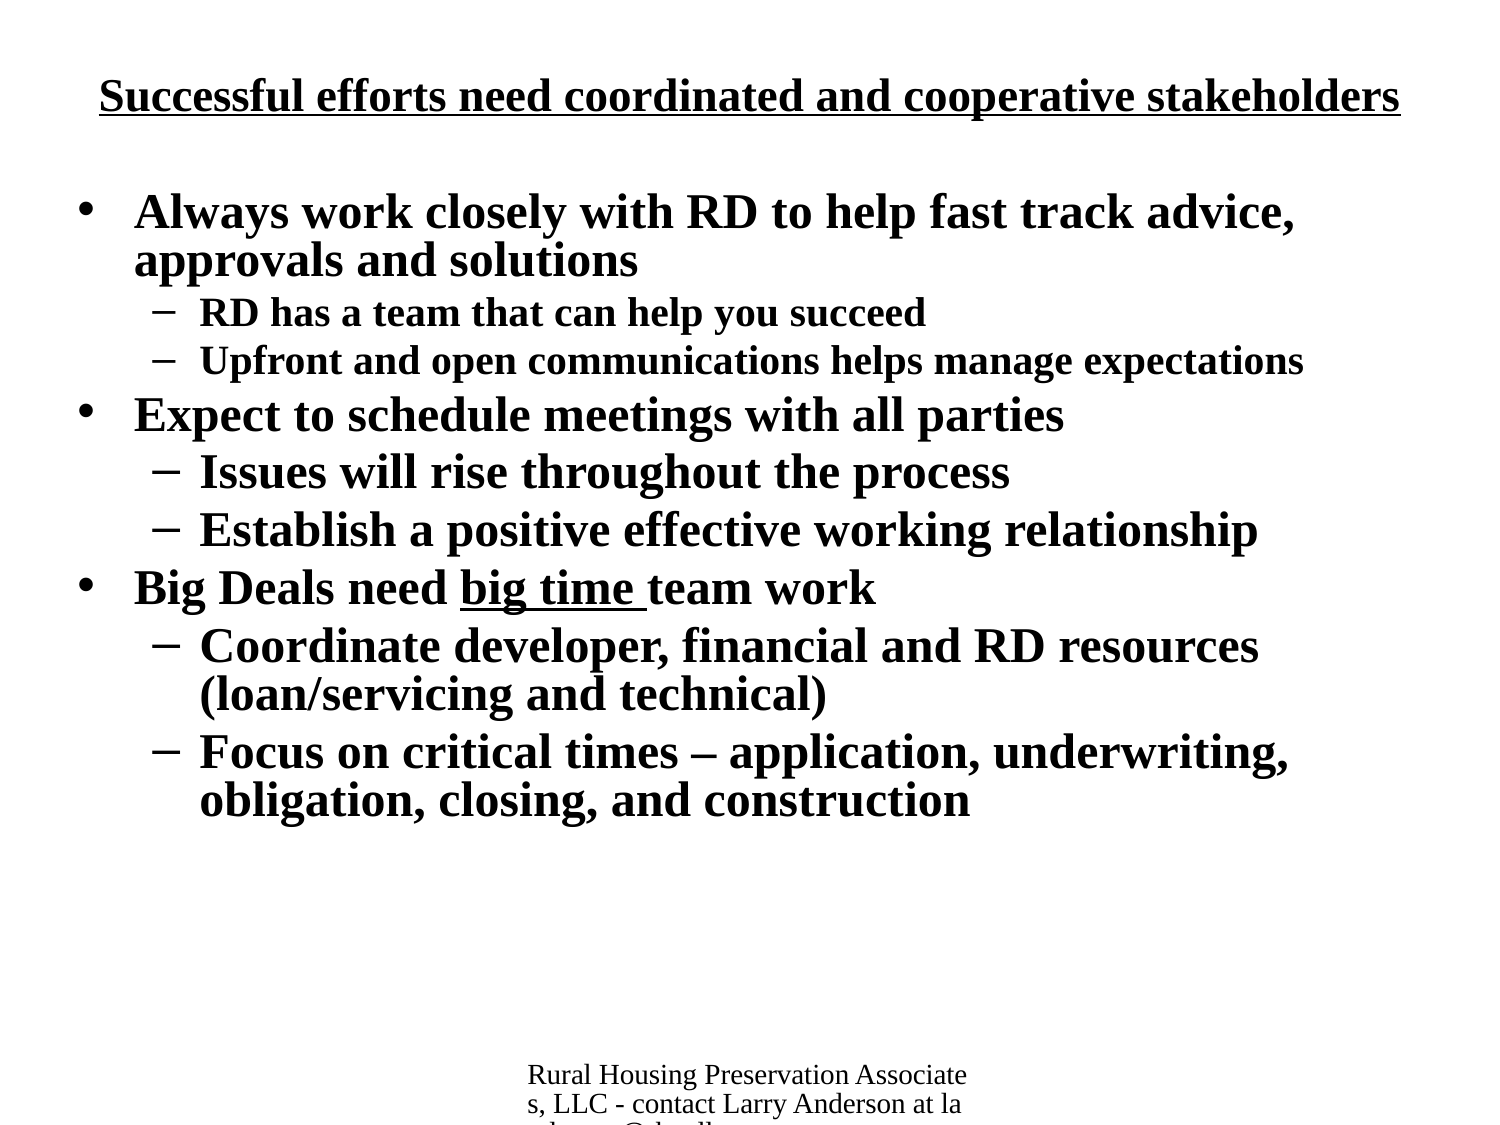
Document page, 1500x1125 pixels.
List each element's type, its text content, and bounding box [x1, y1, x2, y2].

list Always work closely with RD to help fast track advice, approvals and solutions RD has a team that can help you succeed Upfront and open communications helps manage expectations Expect to schedule meetings with all parties Issues will rise throughout the process Establish a positive effective working relationship Big Deals need big time team work Coordinate developer, financial and RD resources (loan/servicing and technical) Focus on critical times – application, underwriting, obligation, closing, and construction [62, 182, 1372, 943]
title Successful efforts need coordinated and cooperative stakeholders [75, 50, 1425, 135]
footer Rural Housing Preservation Associates, LLC - contact Larry Anderson at landerson@rhpallc.com [512, 1042, 988, 1103]
